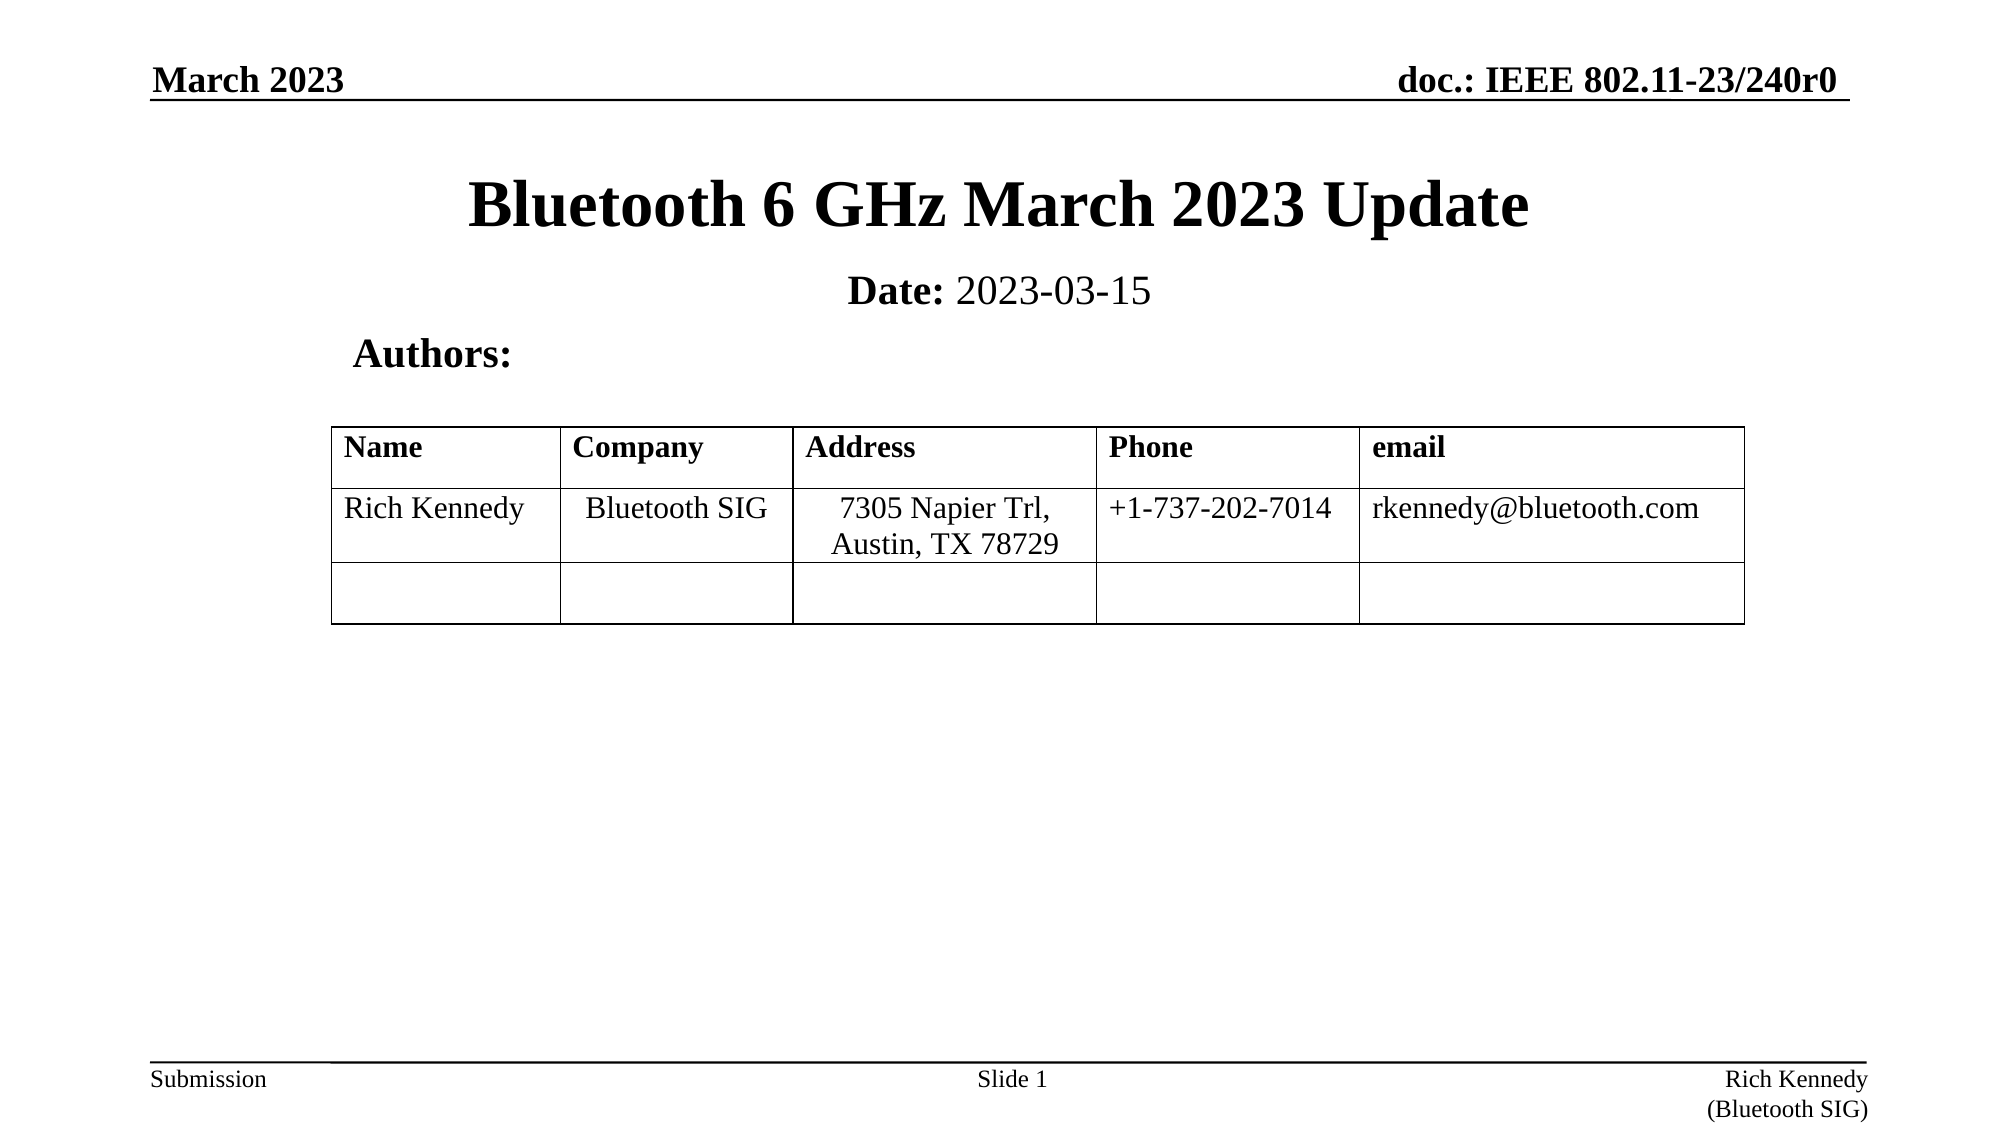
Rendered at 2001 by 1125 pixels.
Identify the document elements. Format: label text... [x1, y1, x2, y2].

title Bluetooth 6 GHz March 2023 Update [150, 112, 1850, 288]
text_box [314, 426, 1755, 842]
text_box Authors: [337, 318, 575, 381]
list Date: 2023-03-15 [362, 255, 1638, 318]
slide_number Slide 1 [977, 1061, 1049, 1093]
footer Rich Kennedy (Bluetooth SIG) [1621, 1061, 1870, 1093]
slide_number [152, 54, 412, 101]
